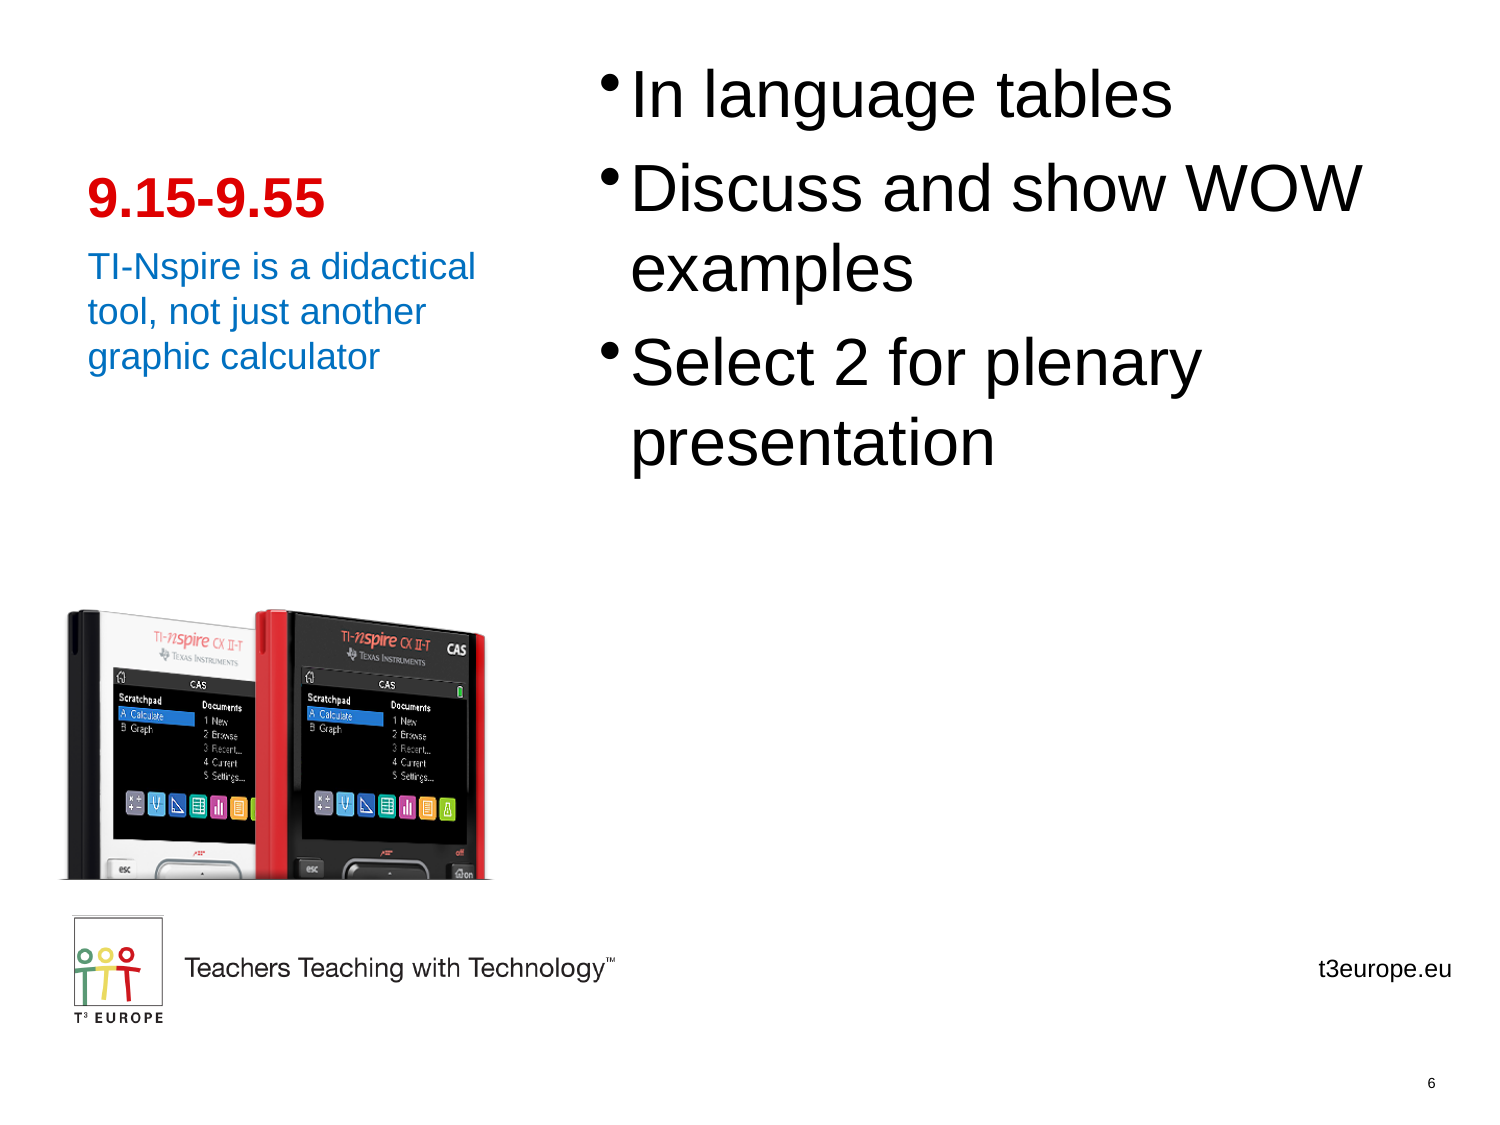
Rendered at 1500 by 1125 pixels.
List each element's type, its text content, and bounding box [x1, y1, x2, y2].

list TI-Nspire is a didactical tool, not just another graphic calculator [74, 235, 569, 881]
title 9.15-9.55 [74, 44, 569, 235]
slide_number 6 [0, 1067, 1436, 1125]
picture [56, 608, 495, 881]
list In language tables Discuss and show WOW examples Select 2 for plenary presentation [586, 44, 1426, 881]
